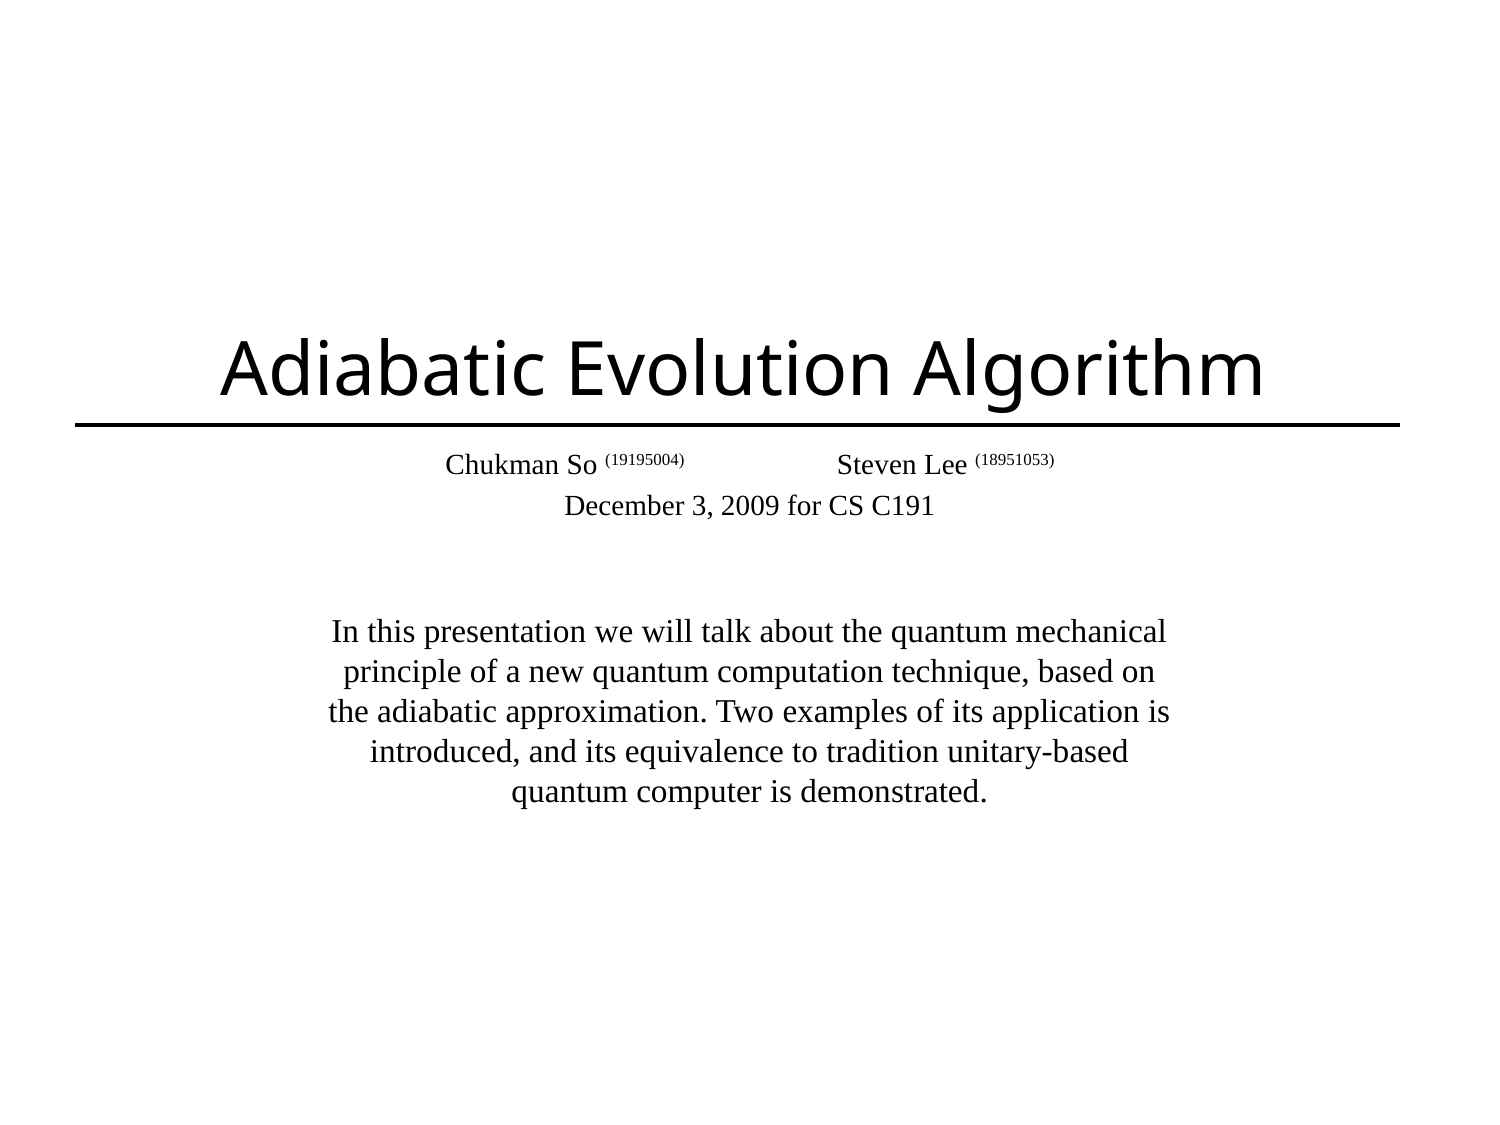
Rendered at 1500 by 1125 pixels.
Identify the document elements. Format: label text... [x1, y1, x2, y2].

title Adiabatic Evolution Algorithm [62, 312, 1425, 425]
subtitle Chukman So (19195004) Steven Lee (18951053) December 3, 2009 for CS C191 In this presentation we will talk about the quantum mechanical principle of a new quantum computation technique, based on the adiabatic approximation. Two examples of its application is introduced, and its equivalence to tradition unitary-based quantum computer is demonstrated. [312, 437, 1188, 900]
